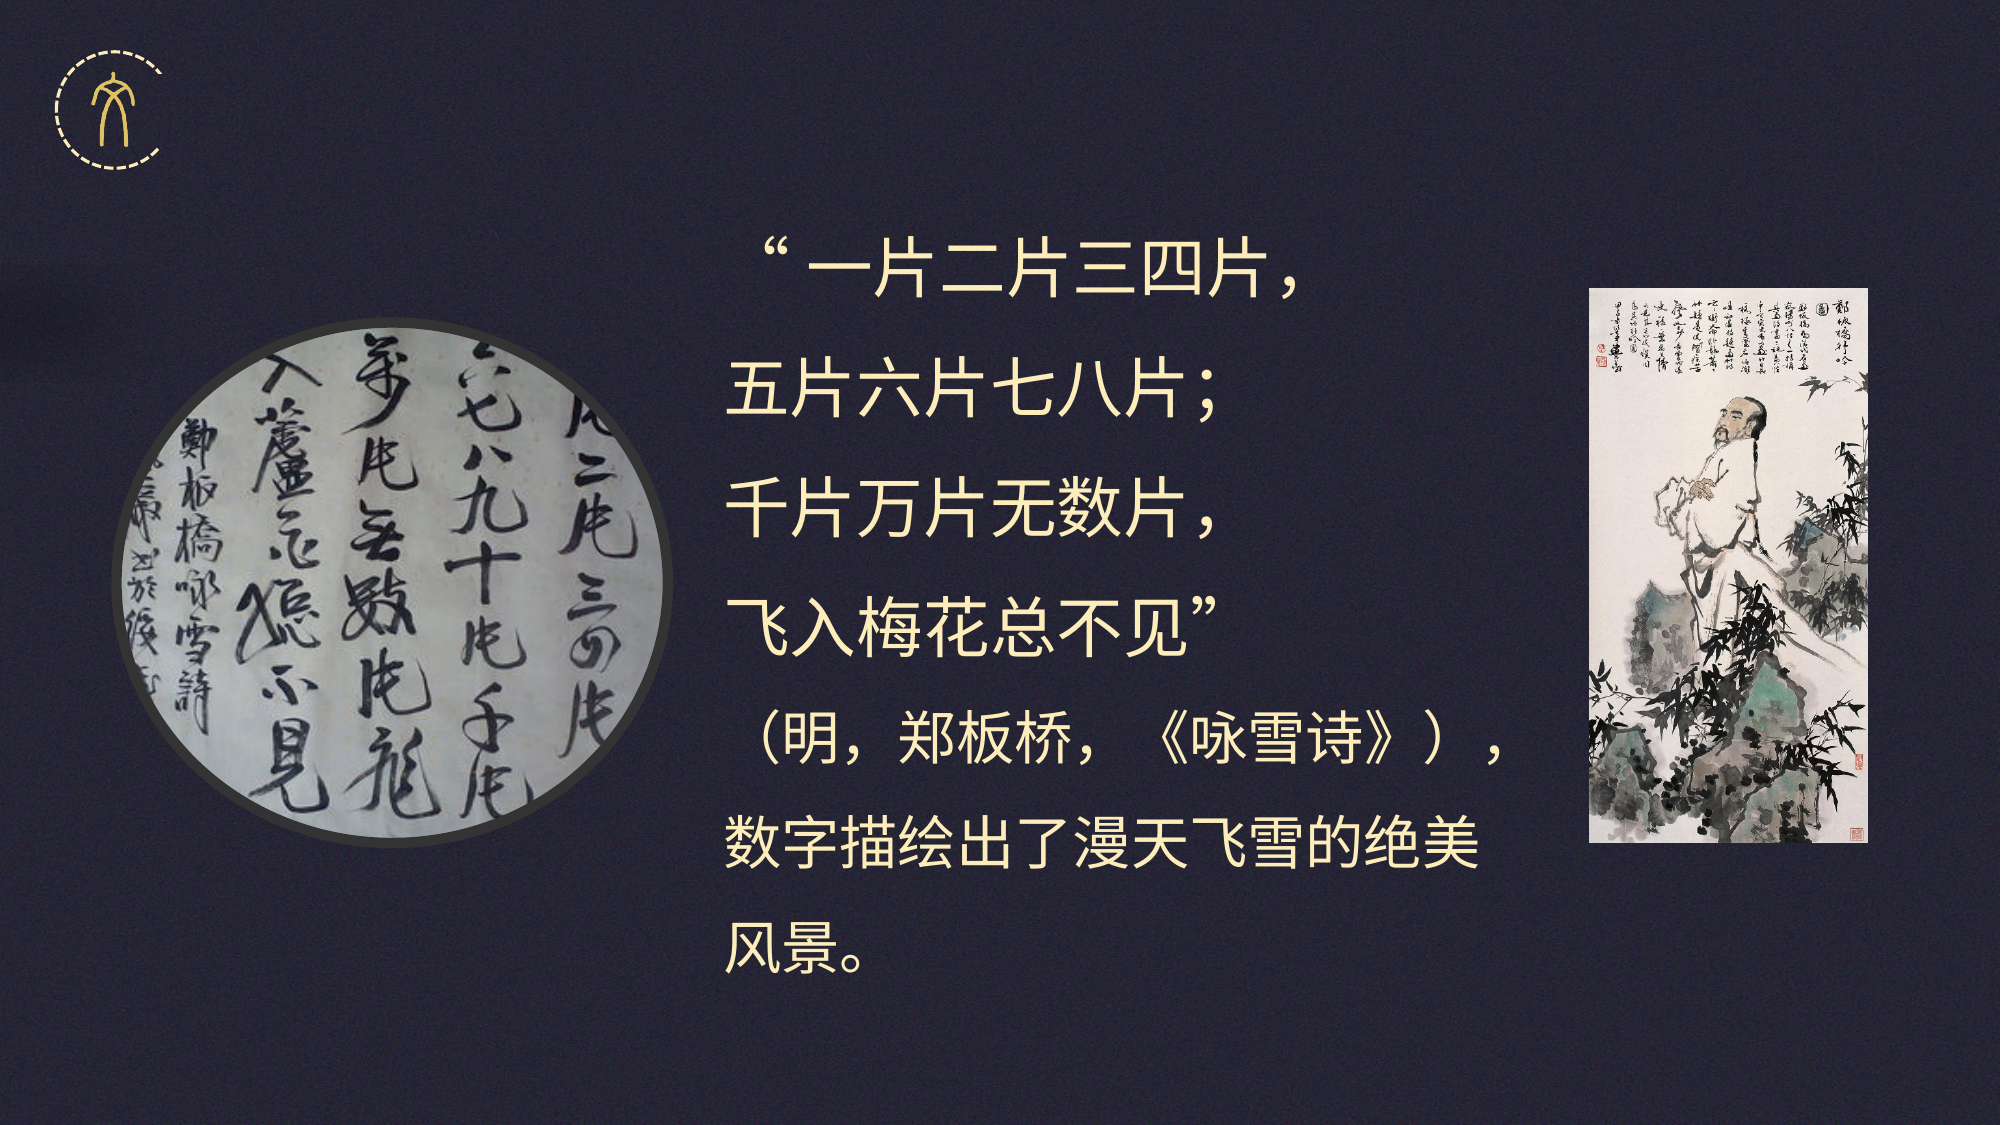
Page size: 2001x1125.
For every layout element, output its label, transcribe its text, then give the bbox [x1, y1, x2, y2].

text_box “一片二片三四片， 五片六片七八片； 千片万片无数片， 飞入梅花总不见” （明，郑板桥，《咏雪诗》），数字描绘出了漫天飞雪的绝美风景。 [708, 178, 1505, 989]
picture [0, 0, 2000, 1125]
